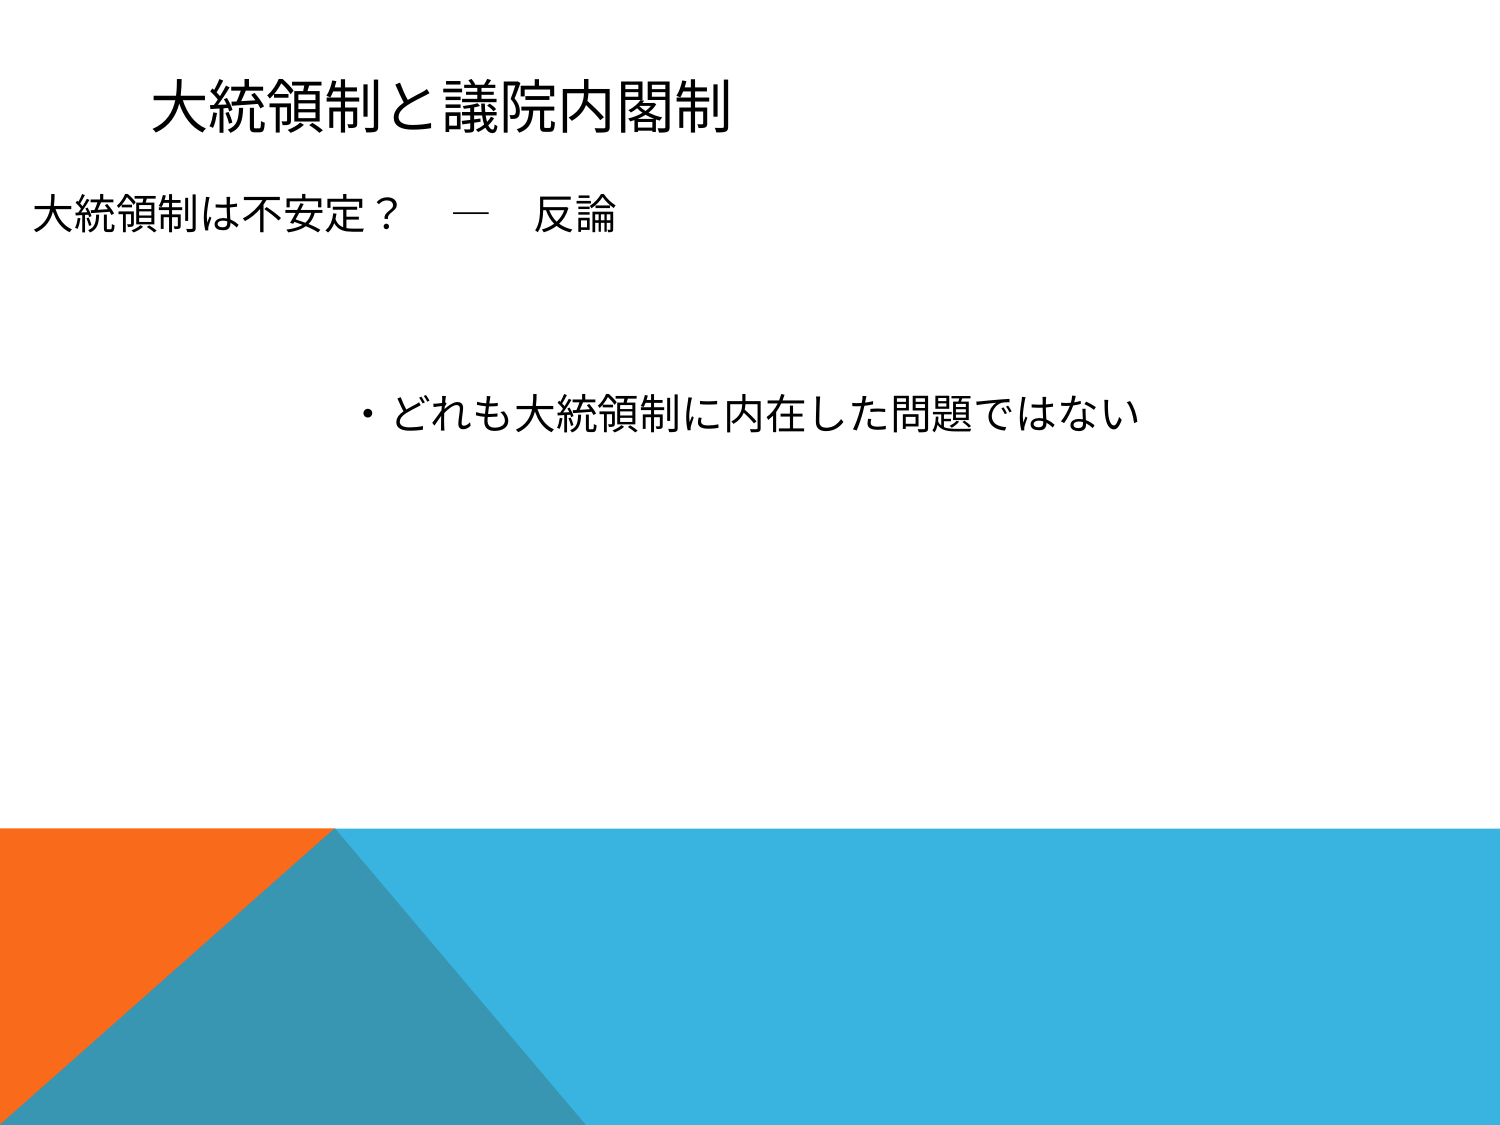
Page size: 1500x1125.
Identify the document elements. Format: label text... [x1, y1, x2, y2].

title 大統領制と議院内閣制 [135, 60, 1369, 150]
list 大統領制は不安定？ ― 反論 ・どれも大統領制に内在した問題ではない [17, 180, 1471, 768]
